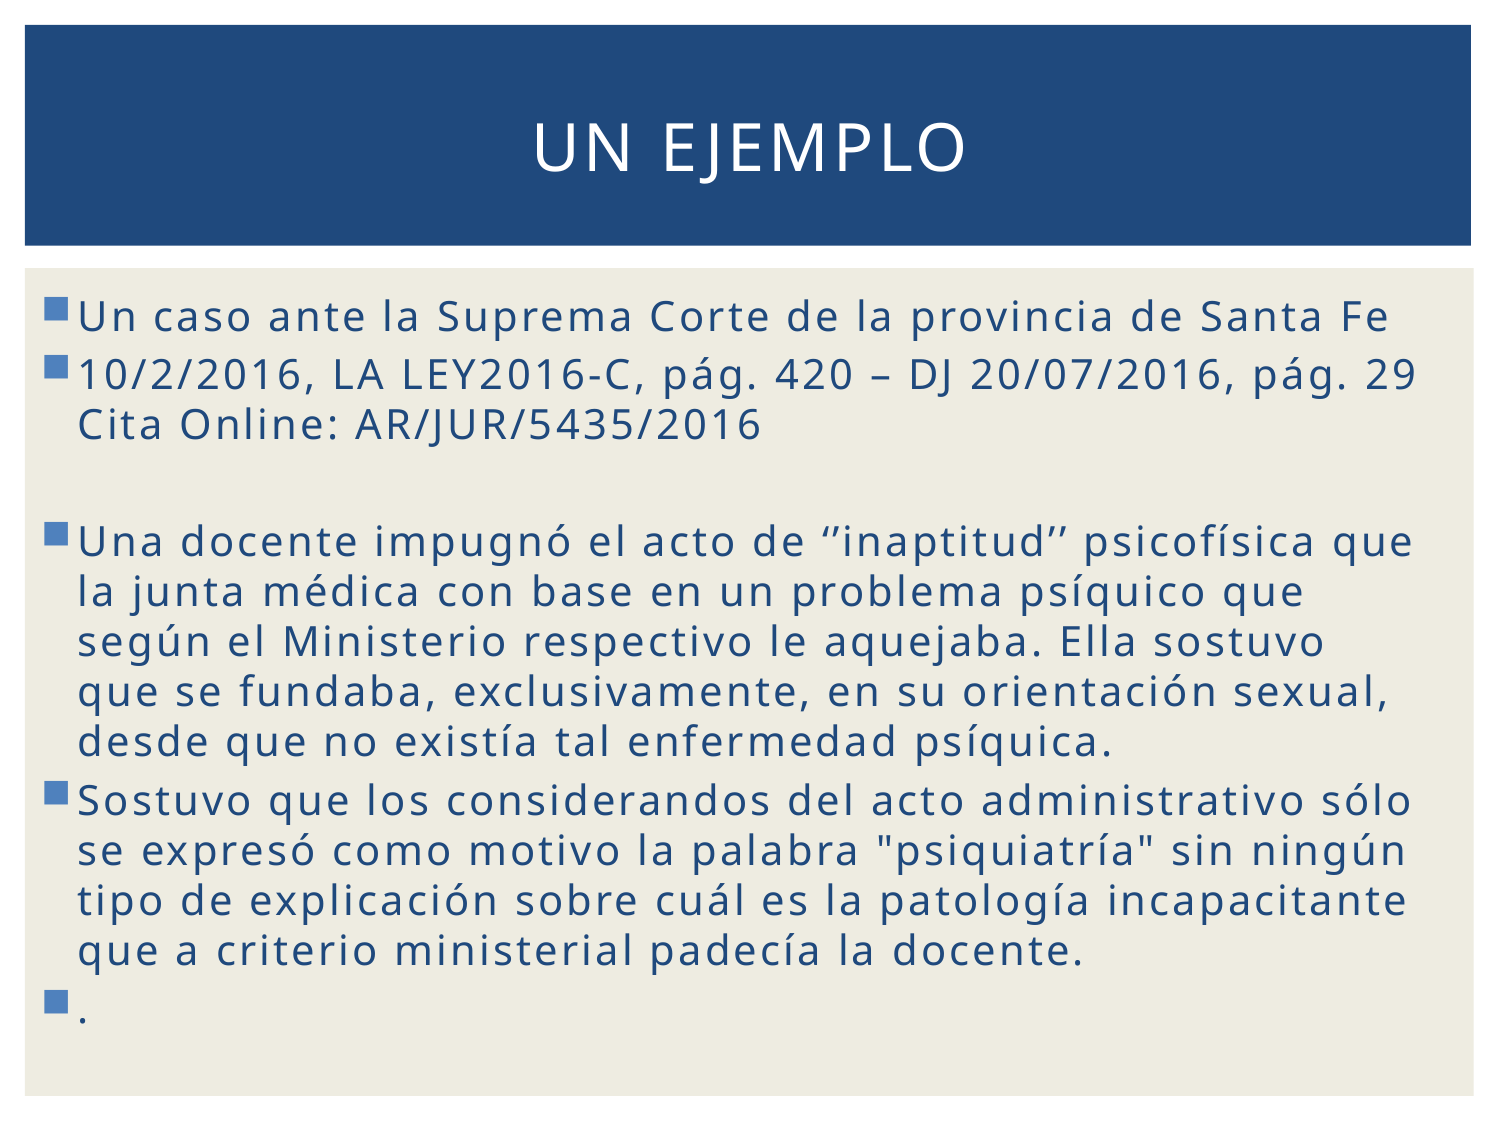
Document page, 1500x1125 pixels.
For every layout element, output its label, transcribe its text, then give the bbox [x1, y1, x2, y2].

title Un EJEMPLO [62, 58, 1438, 232]
list Un caso ante la Suprema Corte de la provincia de Santa Fe 10/2/2016, LA LEY2016-C, pág. 420 – DJ 20/07/2016, pág. 29 Cita Online: AR/JUR/5435/2016 Una docente impugnó el acto de ‘’inaptitud’’ psicofísica que la junta médica con base en un problema psíquico que según el Ministerio respectivo le aquejaba. Ella sostuvo que se fundaba, exclusivamente, en su orientación sexual, desde que no existía tal enfermedad psíquica. Sostuvo que los considerandos del acto administrativo sólo se expresó como motivo la palabra "psiquiatría" sin ningún tipo de explicación sobre cuál es la patología incapacitante que a criterio ministerial padecía la docente. . [17, 281, 1442, 1106]
